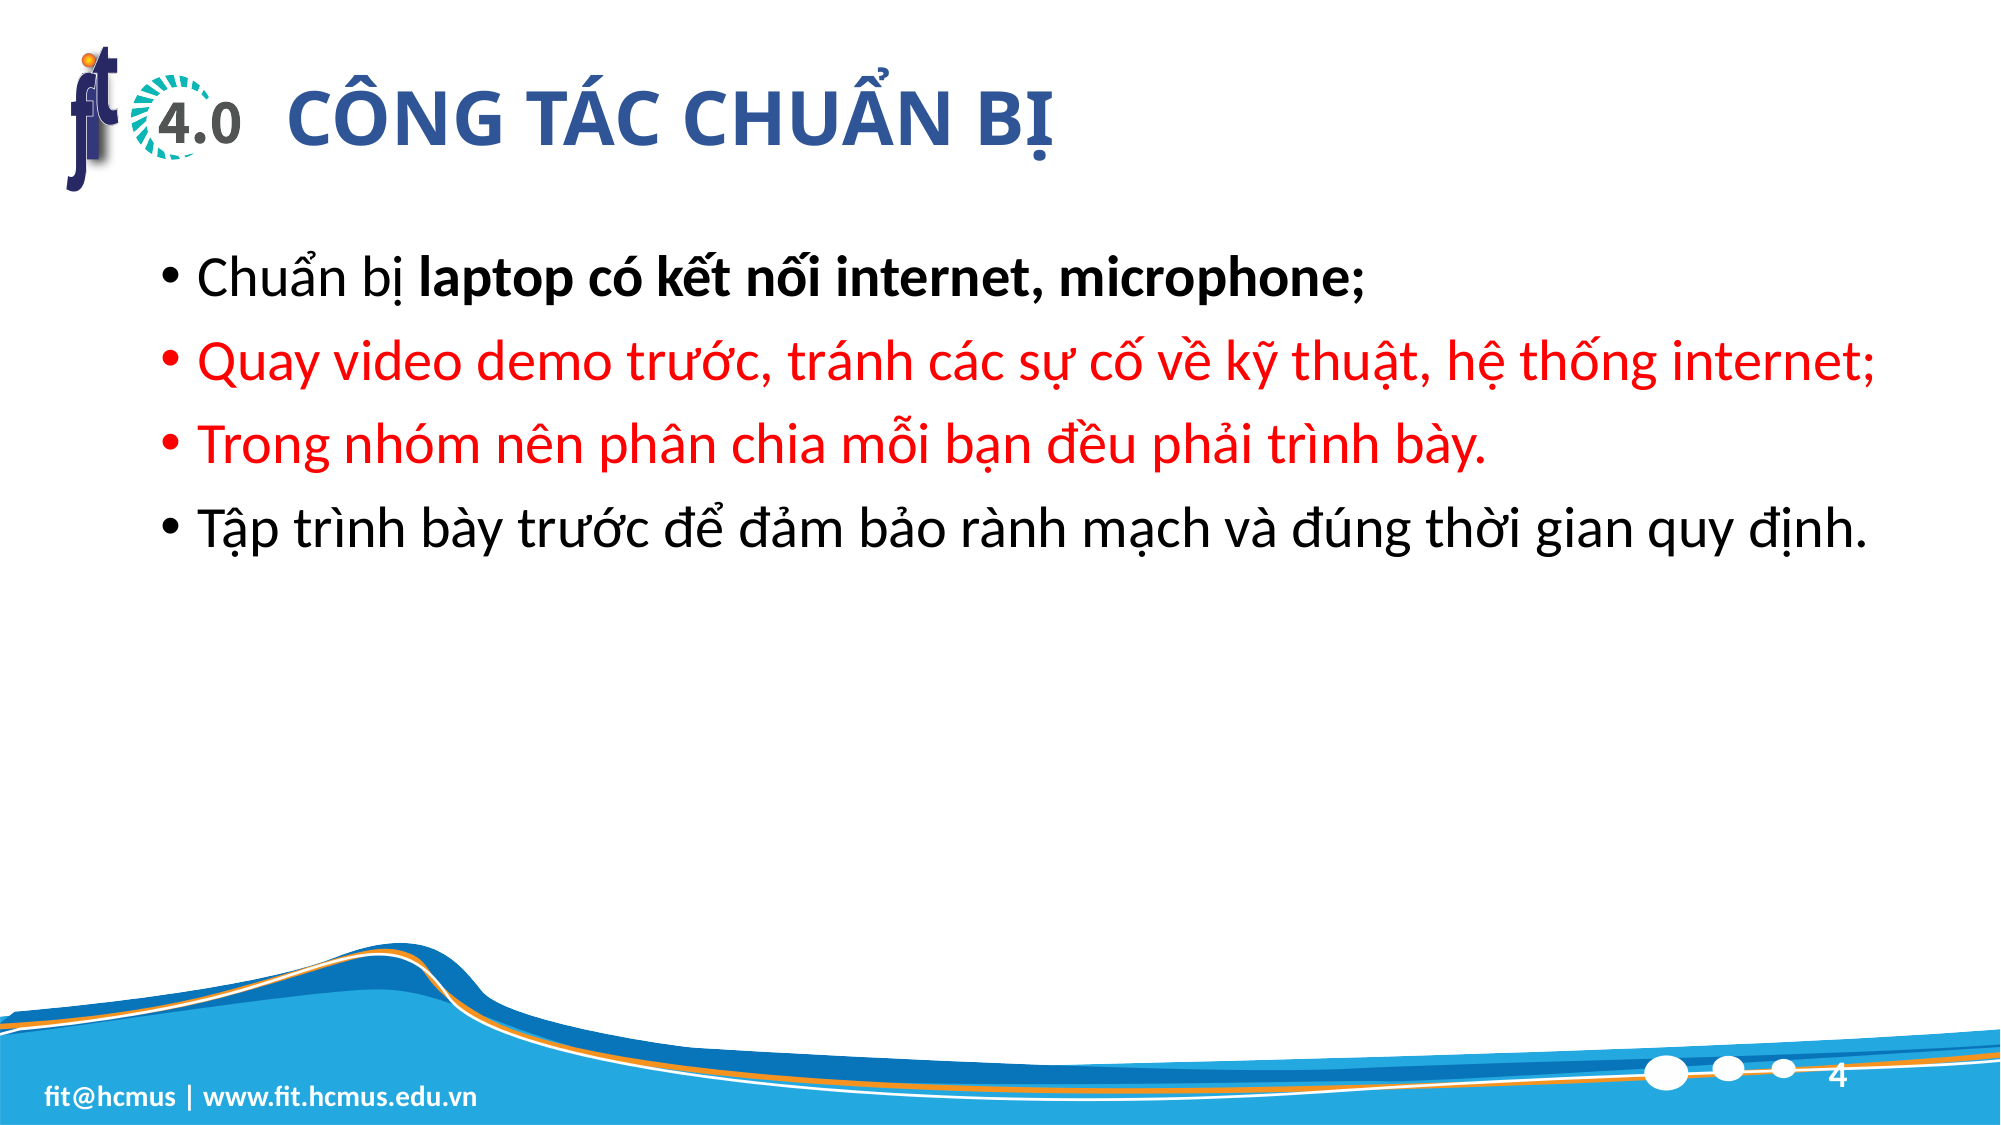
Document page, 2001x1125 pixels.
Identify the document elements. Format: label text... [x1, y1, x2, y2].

slide_number 4 [1412, 1042, 1863, 1103]
title CÔNG TÁC CHUẨN BỊ [270, 69, 1092, 173]
footer fit@hcmus | www.fit.hcmus.edu.vn [0, 1065, 523, 1125]
list Chuẩn bị laptop có kết nối internet, microphone; Quay video demo trước, tránh các sự cố về kỹ thuật, hệ thống internet; Trong nhóm nên phân chia mỗi bạn đều phải trình bày. Tập trình bày trước để đảm bảo rành mạch và đúng thời gian quy định. [145, 238, 1921, 826]
